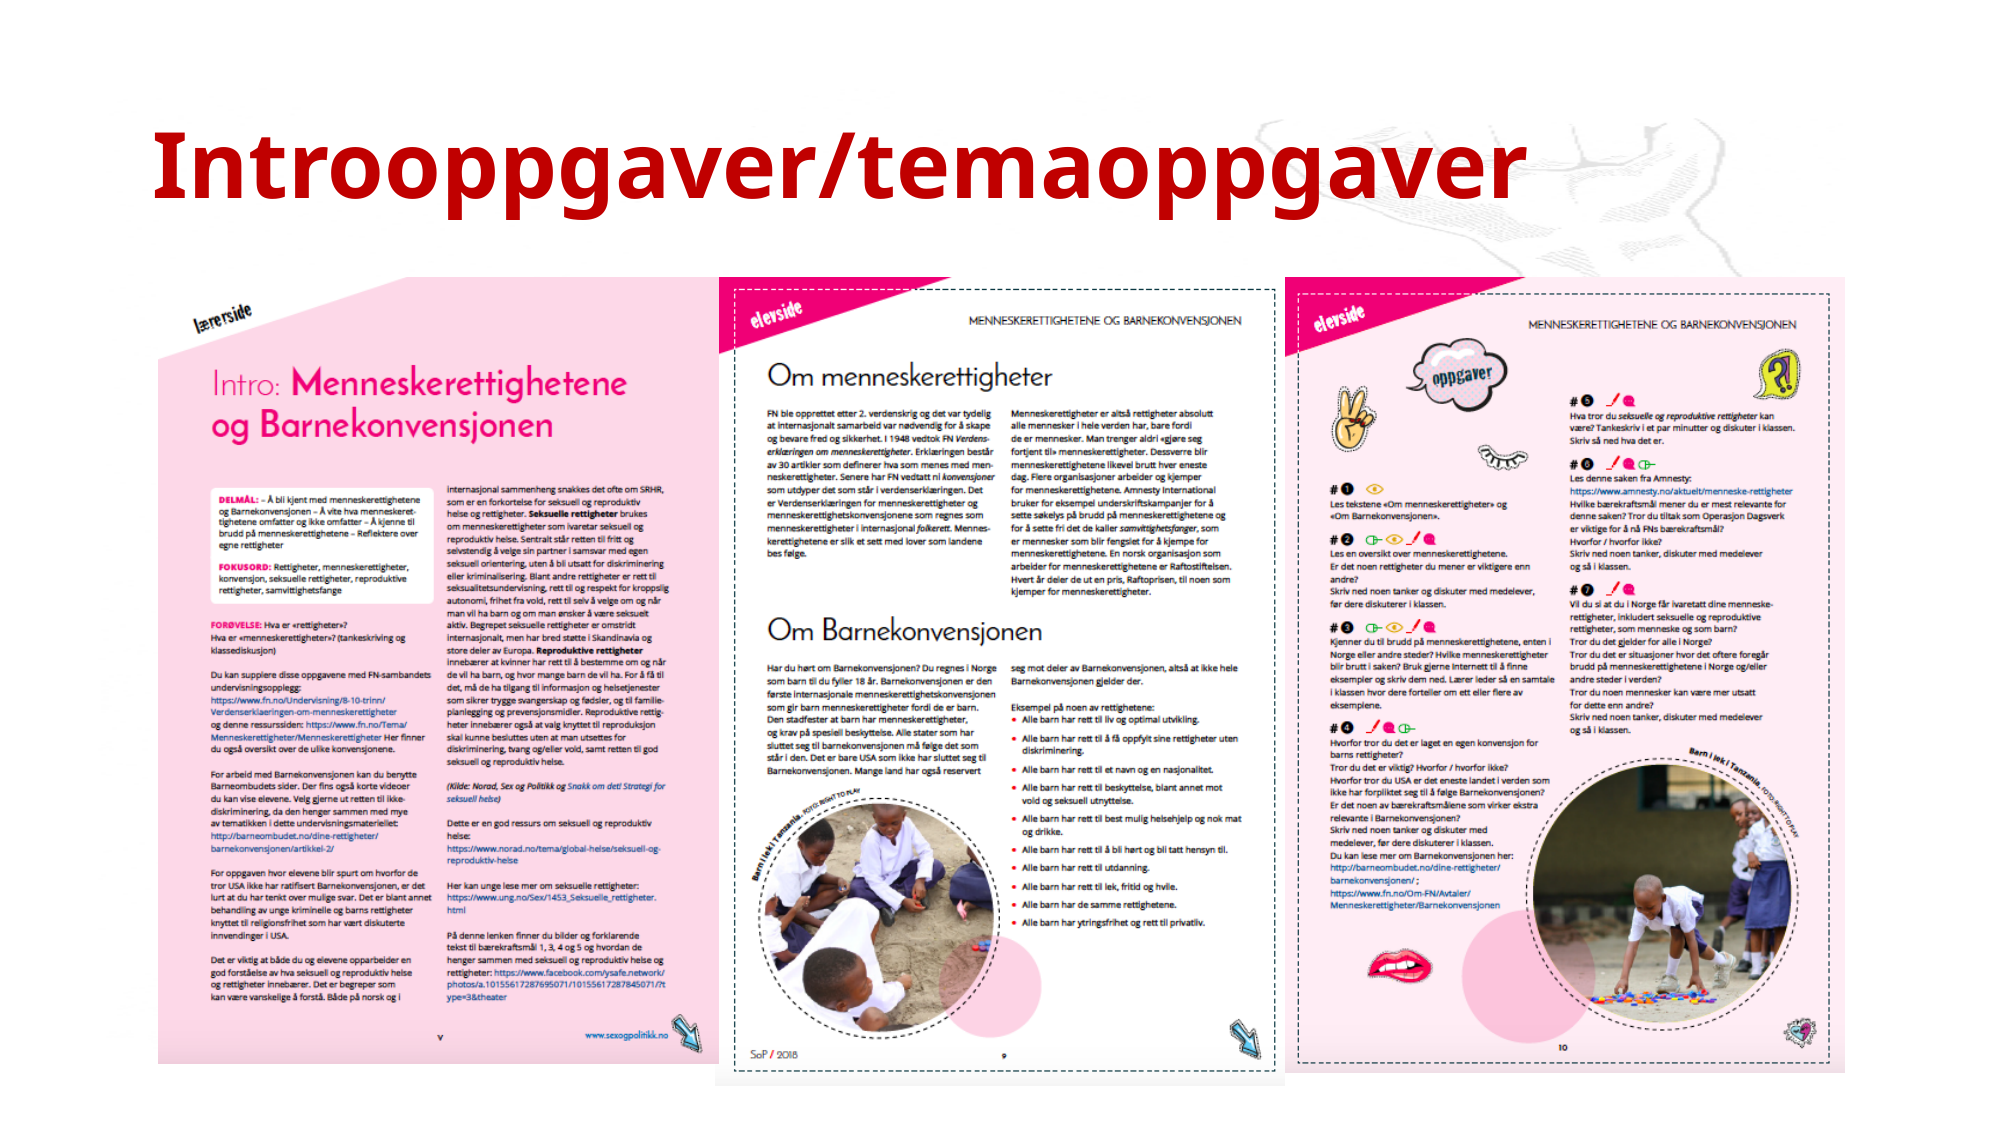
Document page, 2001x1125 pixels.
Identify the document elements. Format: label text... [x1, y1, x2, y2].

title Introoppgaver/temaoppgaver [137, 59, 1863, 278]
picture [158, 277, 1845, 1086]
